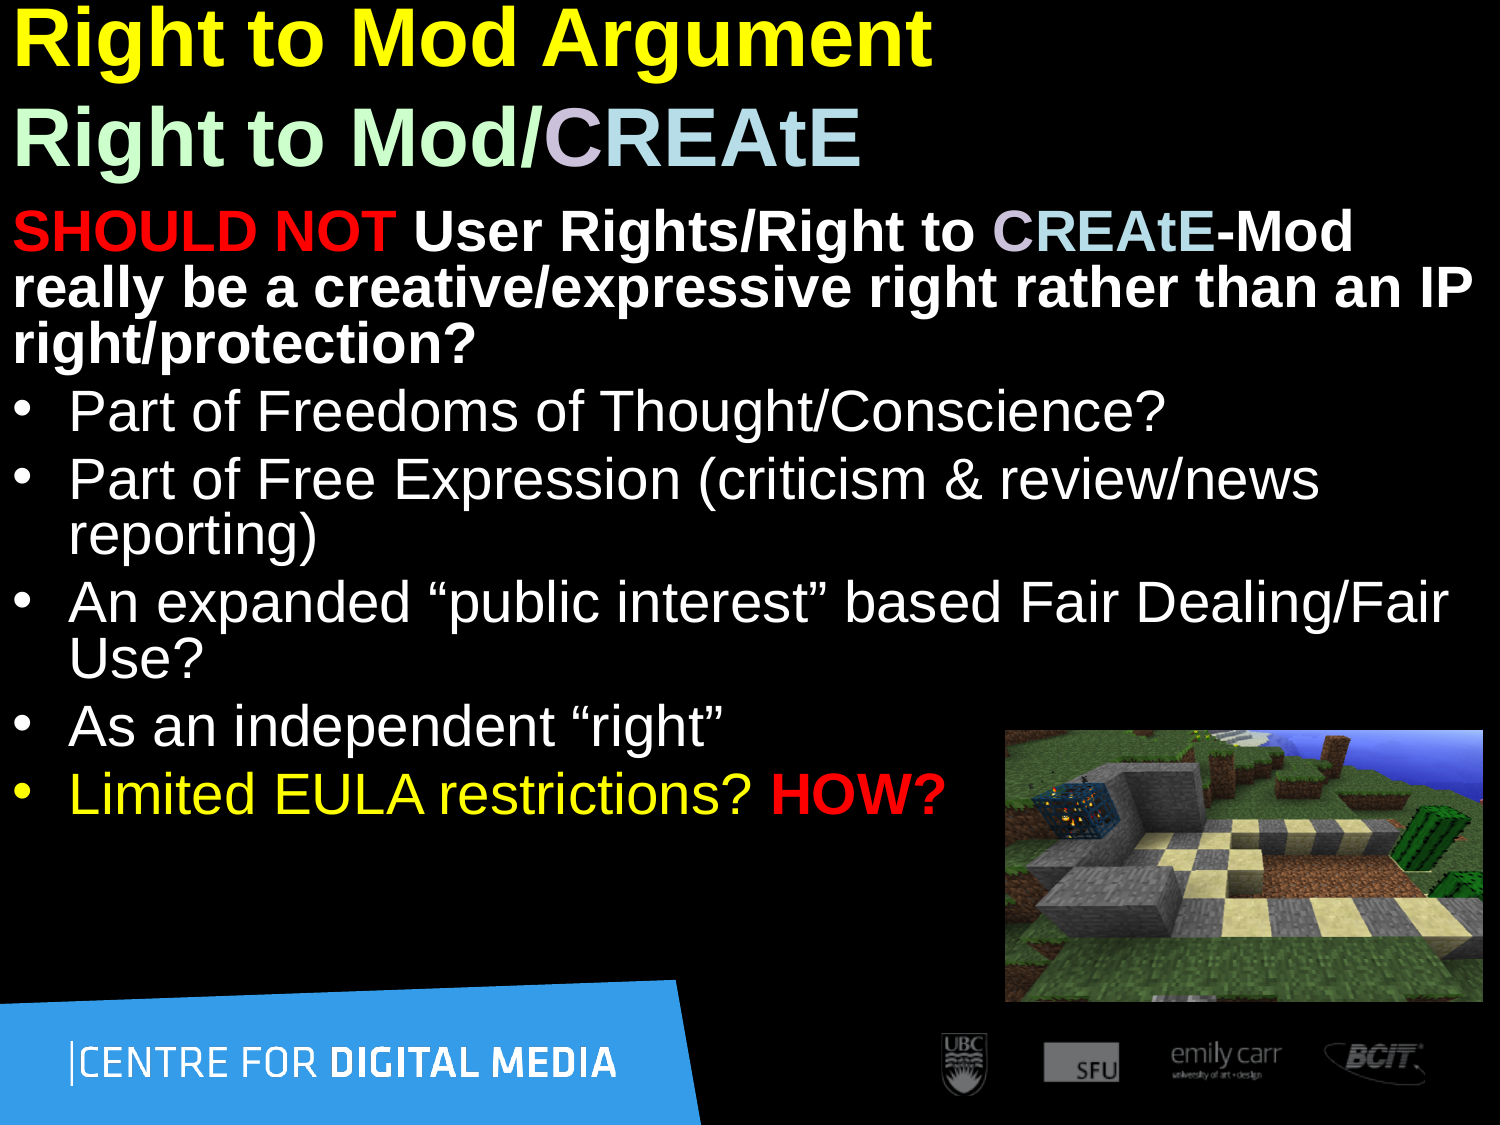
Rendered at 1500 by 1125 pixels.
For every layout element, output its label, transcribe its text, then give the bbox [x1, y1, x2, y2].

list SHOULD NOT User Rights/Right to CREAtE-Mod really be a creative/expressive right rather than an IP right/protection? Part of Freedoms of Thought/Conscience? Part of Free Expression (criticism & review/news reporting) An expanded “public interest” based Fair Dealing/Fair Use? As an independent “right” Limited EULA restrictions? HOW? [0, 194, 1500, 940]
picture [1005, 730, 1483, 1002]
title Right to Mod Argument Right to Mod/CREAtE [0, 0, 1500, 167]
